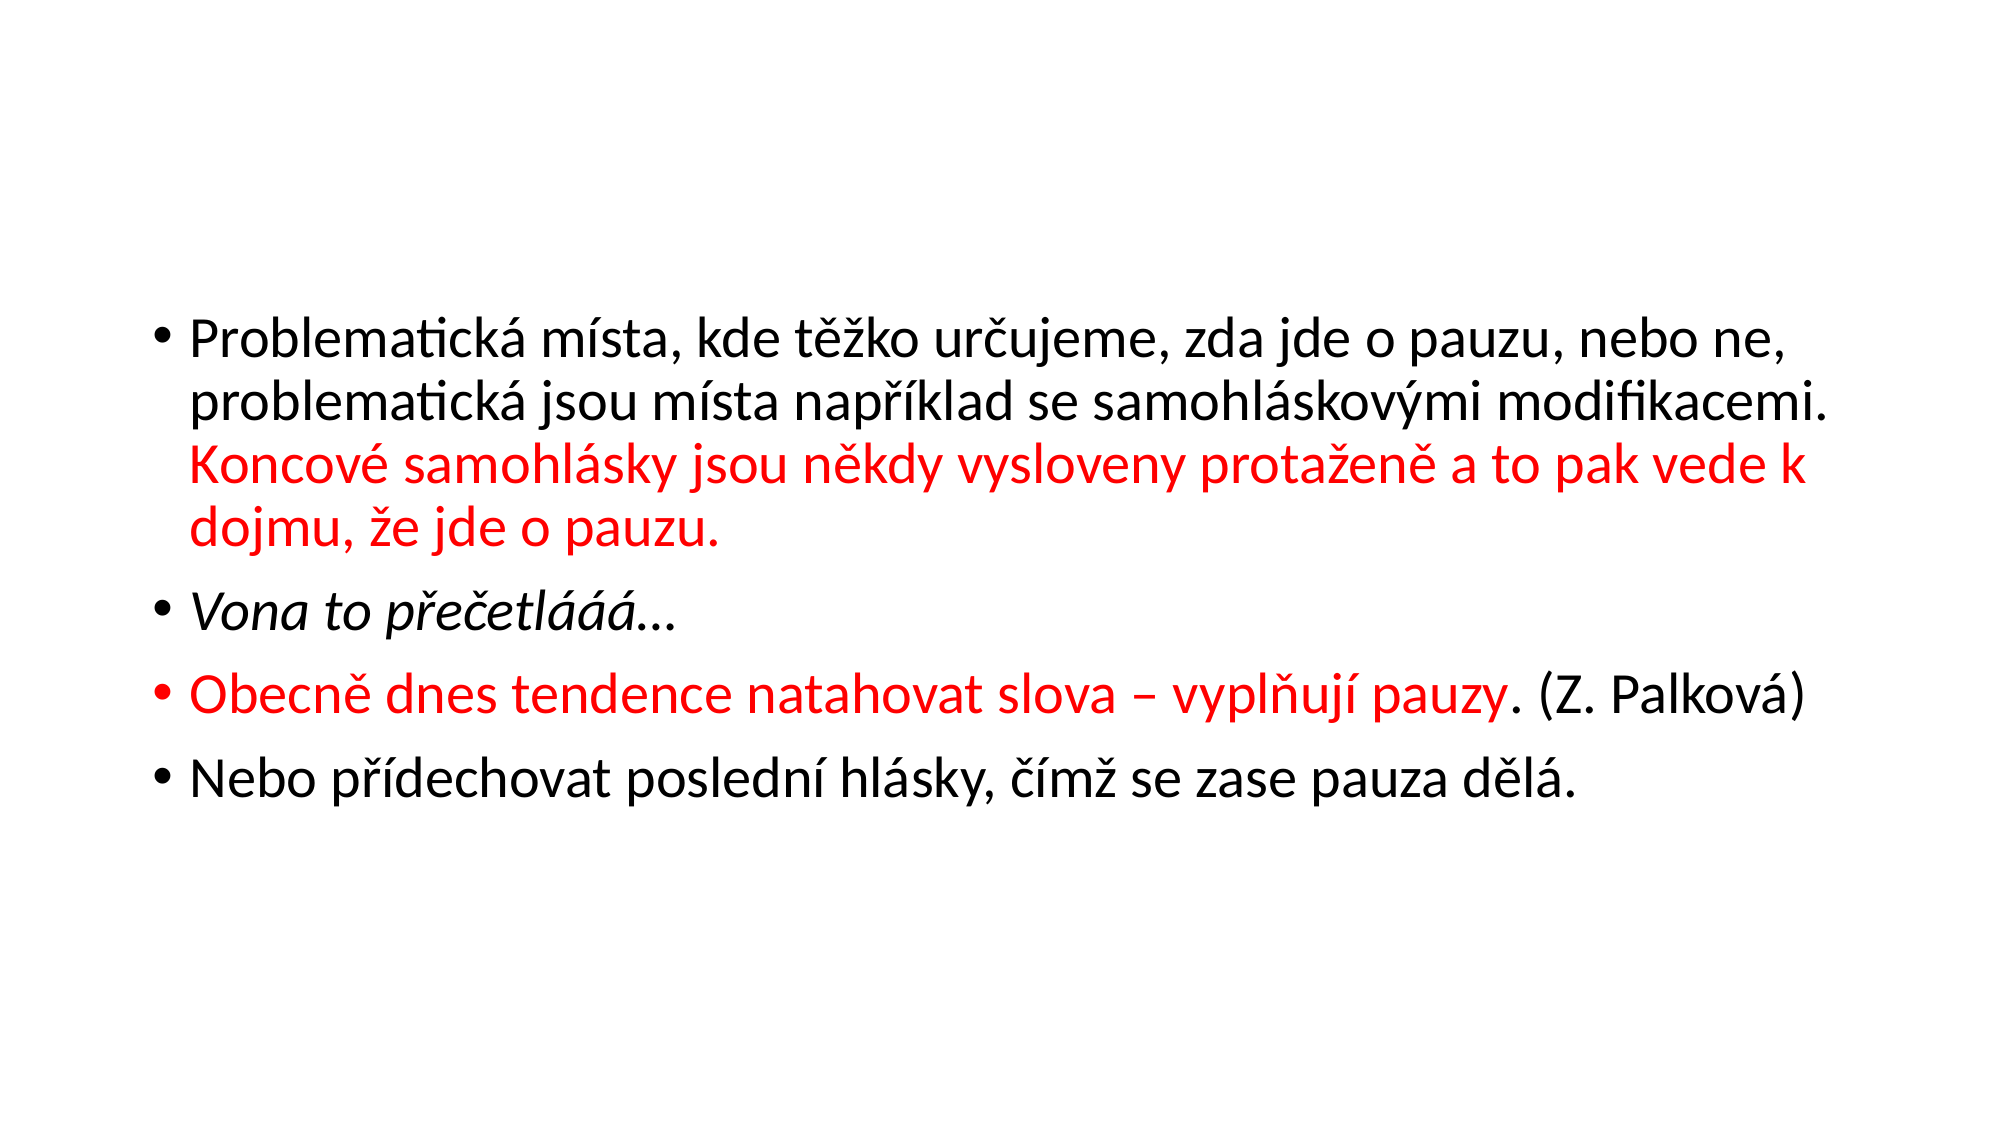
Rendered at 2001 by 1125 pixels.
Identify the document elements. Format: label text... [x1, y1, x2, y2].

list Problematická místa, kde těžko určujeme, zda jde o pauzu, nebo ne, problematická jsou místa například se samohláskovými modifikacemi. Koncové samohlásky jsou někdy vysloveny protaženě a to pak vede k dojmu, že jde o pauzu. Vona to přečetlááá… Obecně dnes tendence natahovat slova – vyplňují pauzy. (Z. Palková) Nebo přídechovat poslední hlásky, čímž se zase pauza dělá. [137, 299, 1863, 1014]
